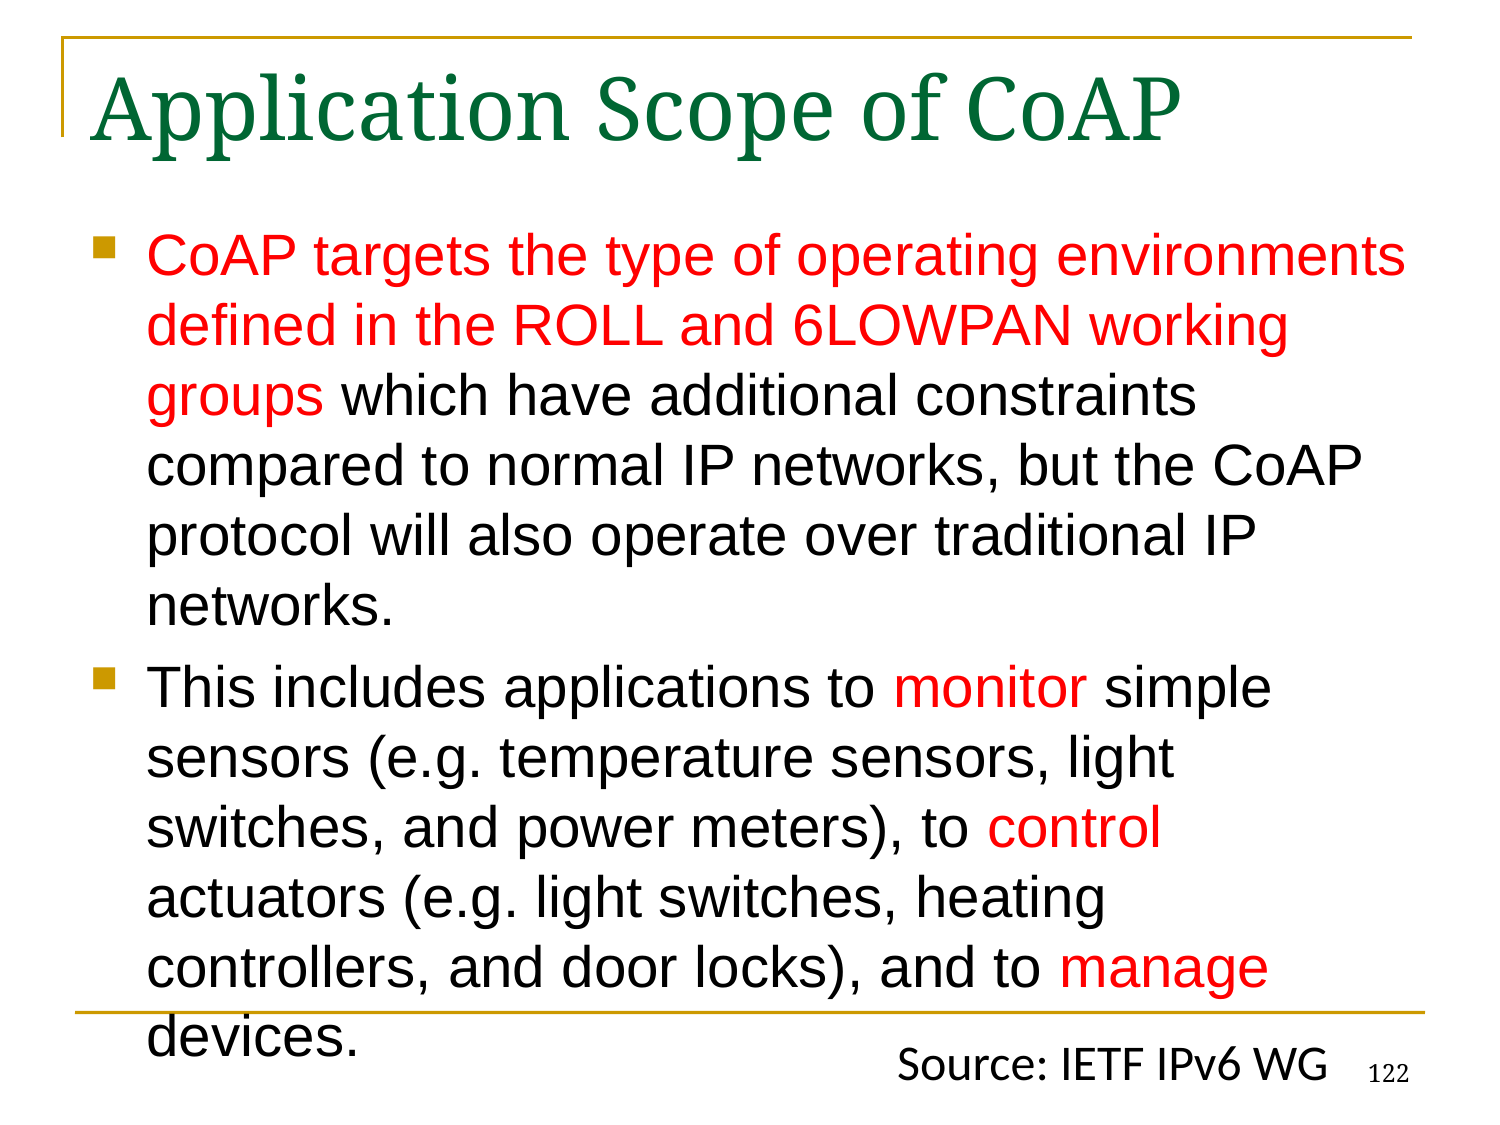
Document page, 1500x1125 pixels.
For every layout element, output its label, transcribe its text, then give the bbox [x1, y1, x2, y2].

title Application Scope of CoAP [75, 45, 1425, 209]
text_box Source: IETF IPv6 WG [882, 1023, 1344, 1098]
slide_number 122 [1074, 1023, 1426, 1100]
list CoAP targets the type of operating environments defined in the ROLL and 6LOWPAN working groups which have additional constraints compared to normal IP networks, but the CoAP protocol will also operate over traditional IP networks. This includes applications to monitor simple sensors (e.g. temperature sensors, light switches, and power meters), to control actuators (e.g. light switches, heating controllers, and door locks), and to manage devices. [75, 209, 1425, 953]
